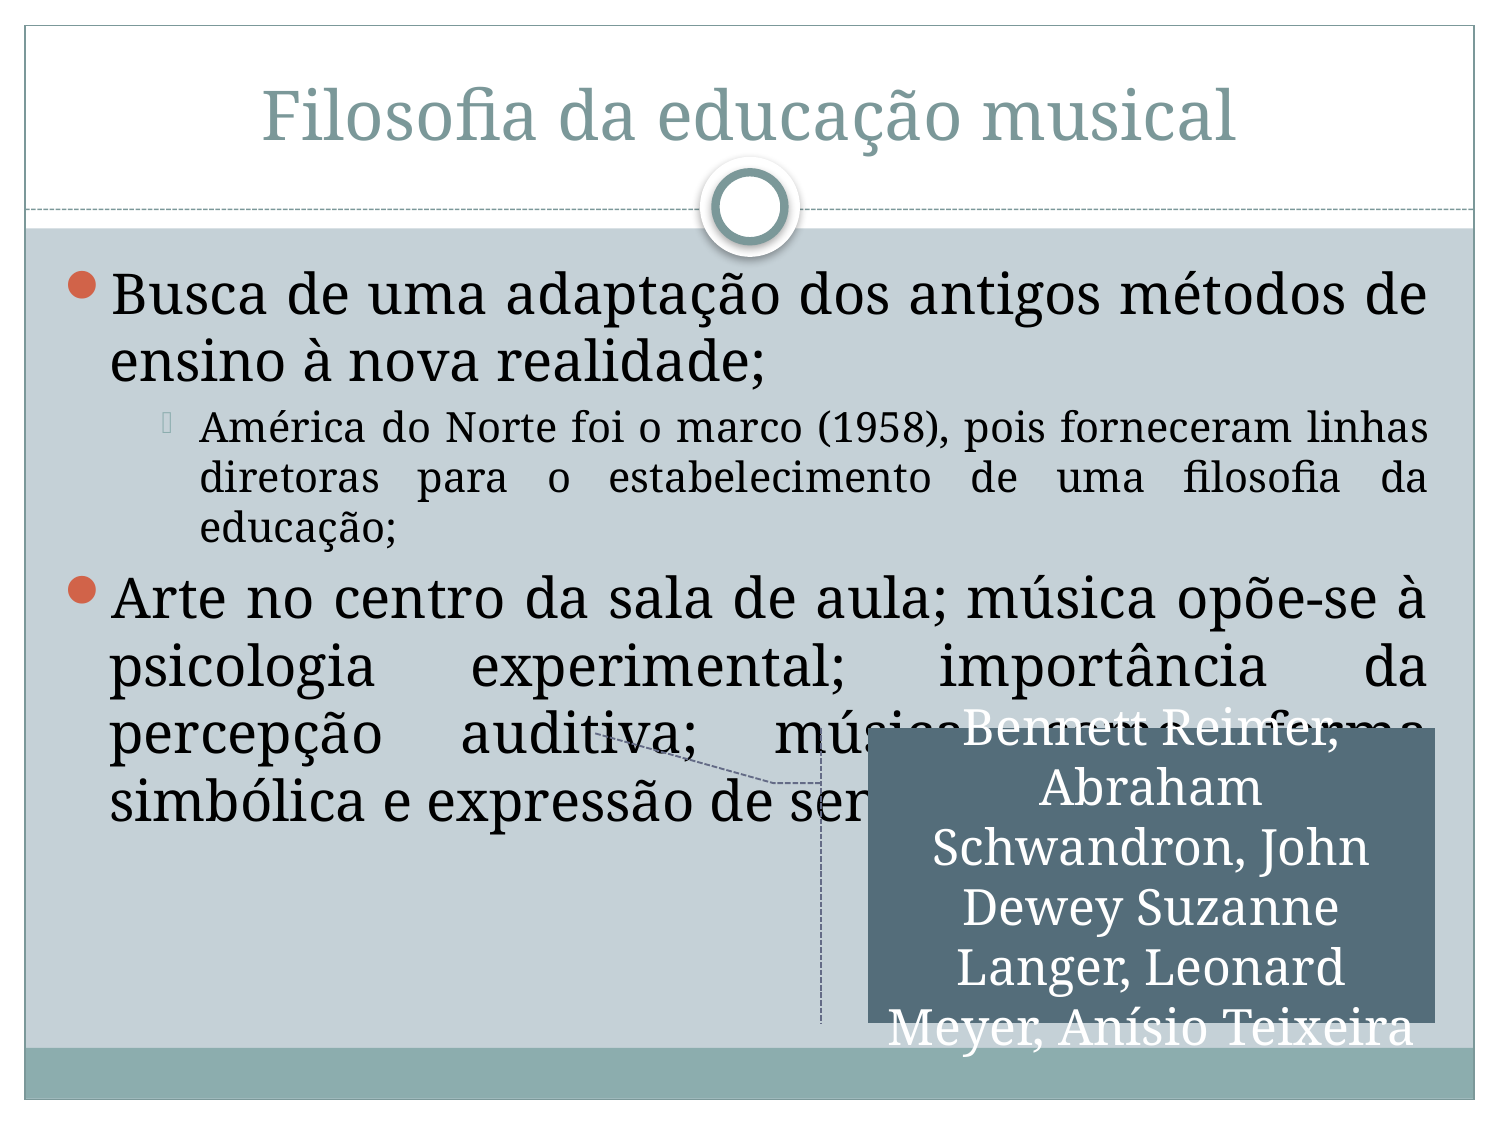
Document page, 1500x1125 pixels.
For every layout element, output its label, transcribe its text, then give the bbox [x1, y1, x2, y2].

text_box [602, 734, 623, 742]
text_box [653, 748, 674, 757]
title Filosofia da educação musical [49, 37, 1450, 162]
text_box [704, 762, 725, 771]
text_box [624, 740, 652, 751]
list Busca de uma adaptação dos antigos métodos de ensino à nova realidade; América do Norte foi o marco (1958), pois forneceram linhas diretoras para o estabelecimento de uma filosofia da educação; Arte no centro da sala de aula; música opõe-se à psicologia experimental; importância da percepção auditiva; música como forma simbólica e expressão de sentimentos (...). [49, 250, 1445, 1001]
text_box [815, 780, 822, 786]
text_box Bennett Reimer, Abraham Schwandron, John Dewey Suzanne Langer, Leonard Meyer, Anísio Teixeira [868, 728, 1435, 1023]
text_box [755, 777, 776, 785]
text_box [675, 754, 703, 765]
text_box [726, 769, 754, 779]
